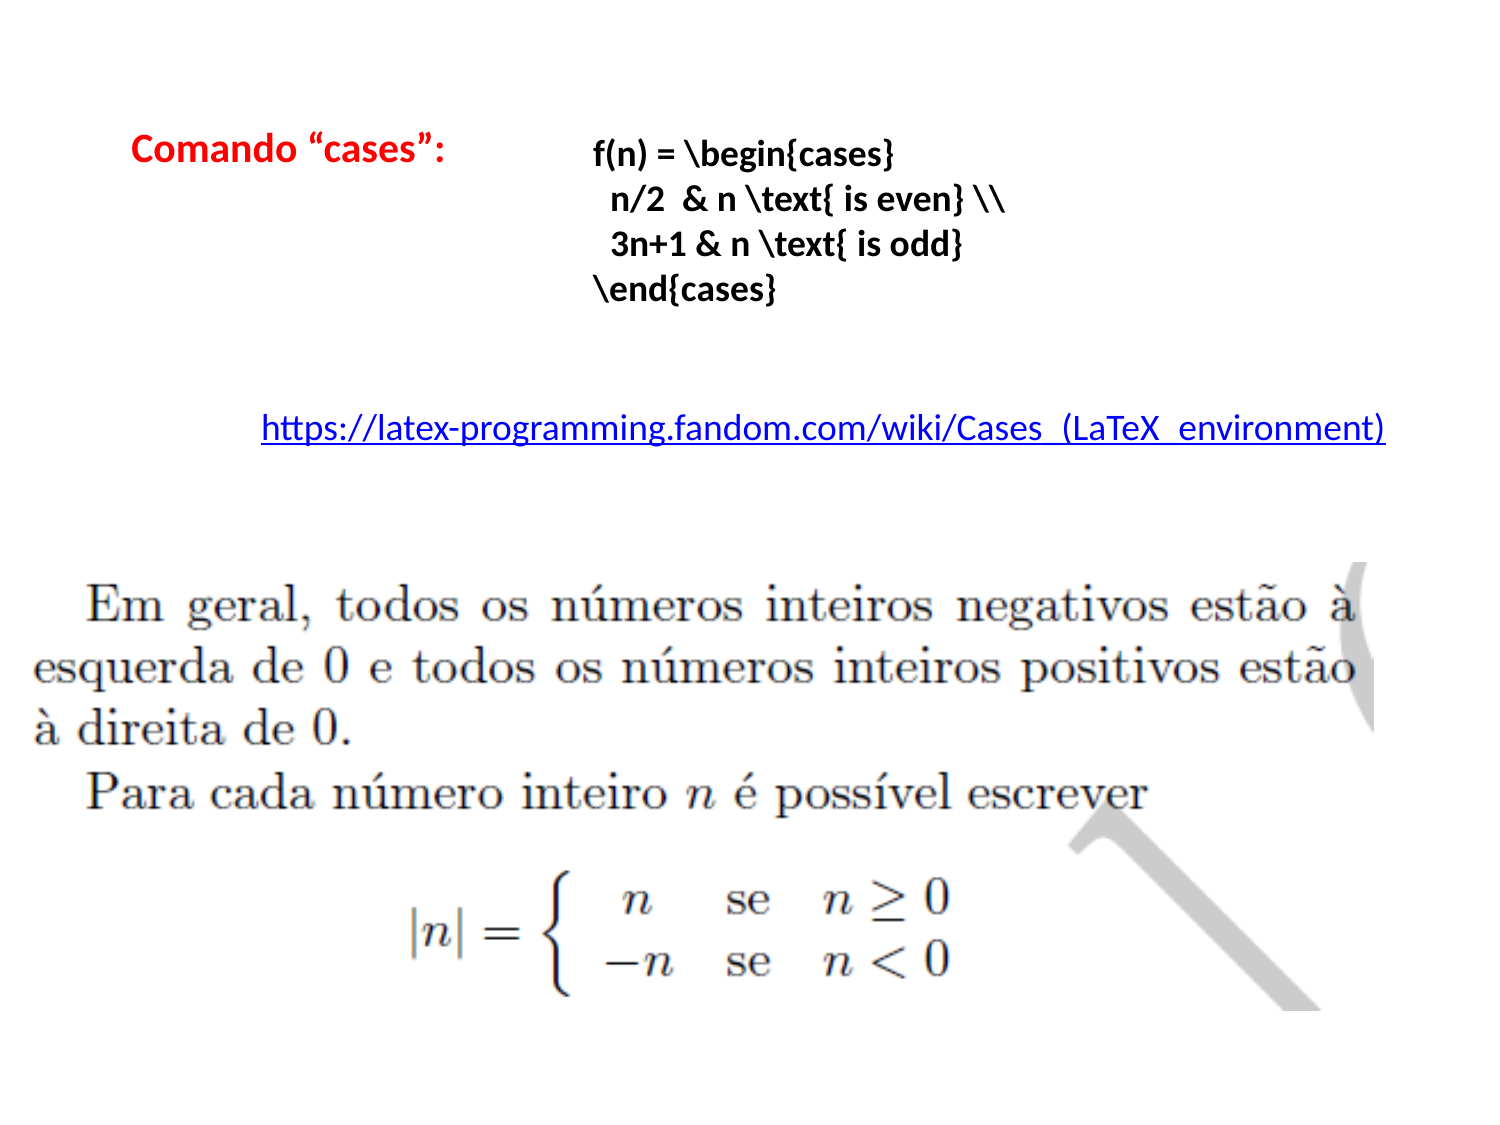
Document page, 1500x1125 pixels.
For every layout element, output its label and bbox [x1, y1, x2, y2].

picture [5, 562, 1374, 1012]
text_box [116, 113, 1499, 456]
